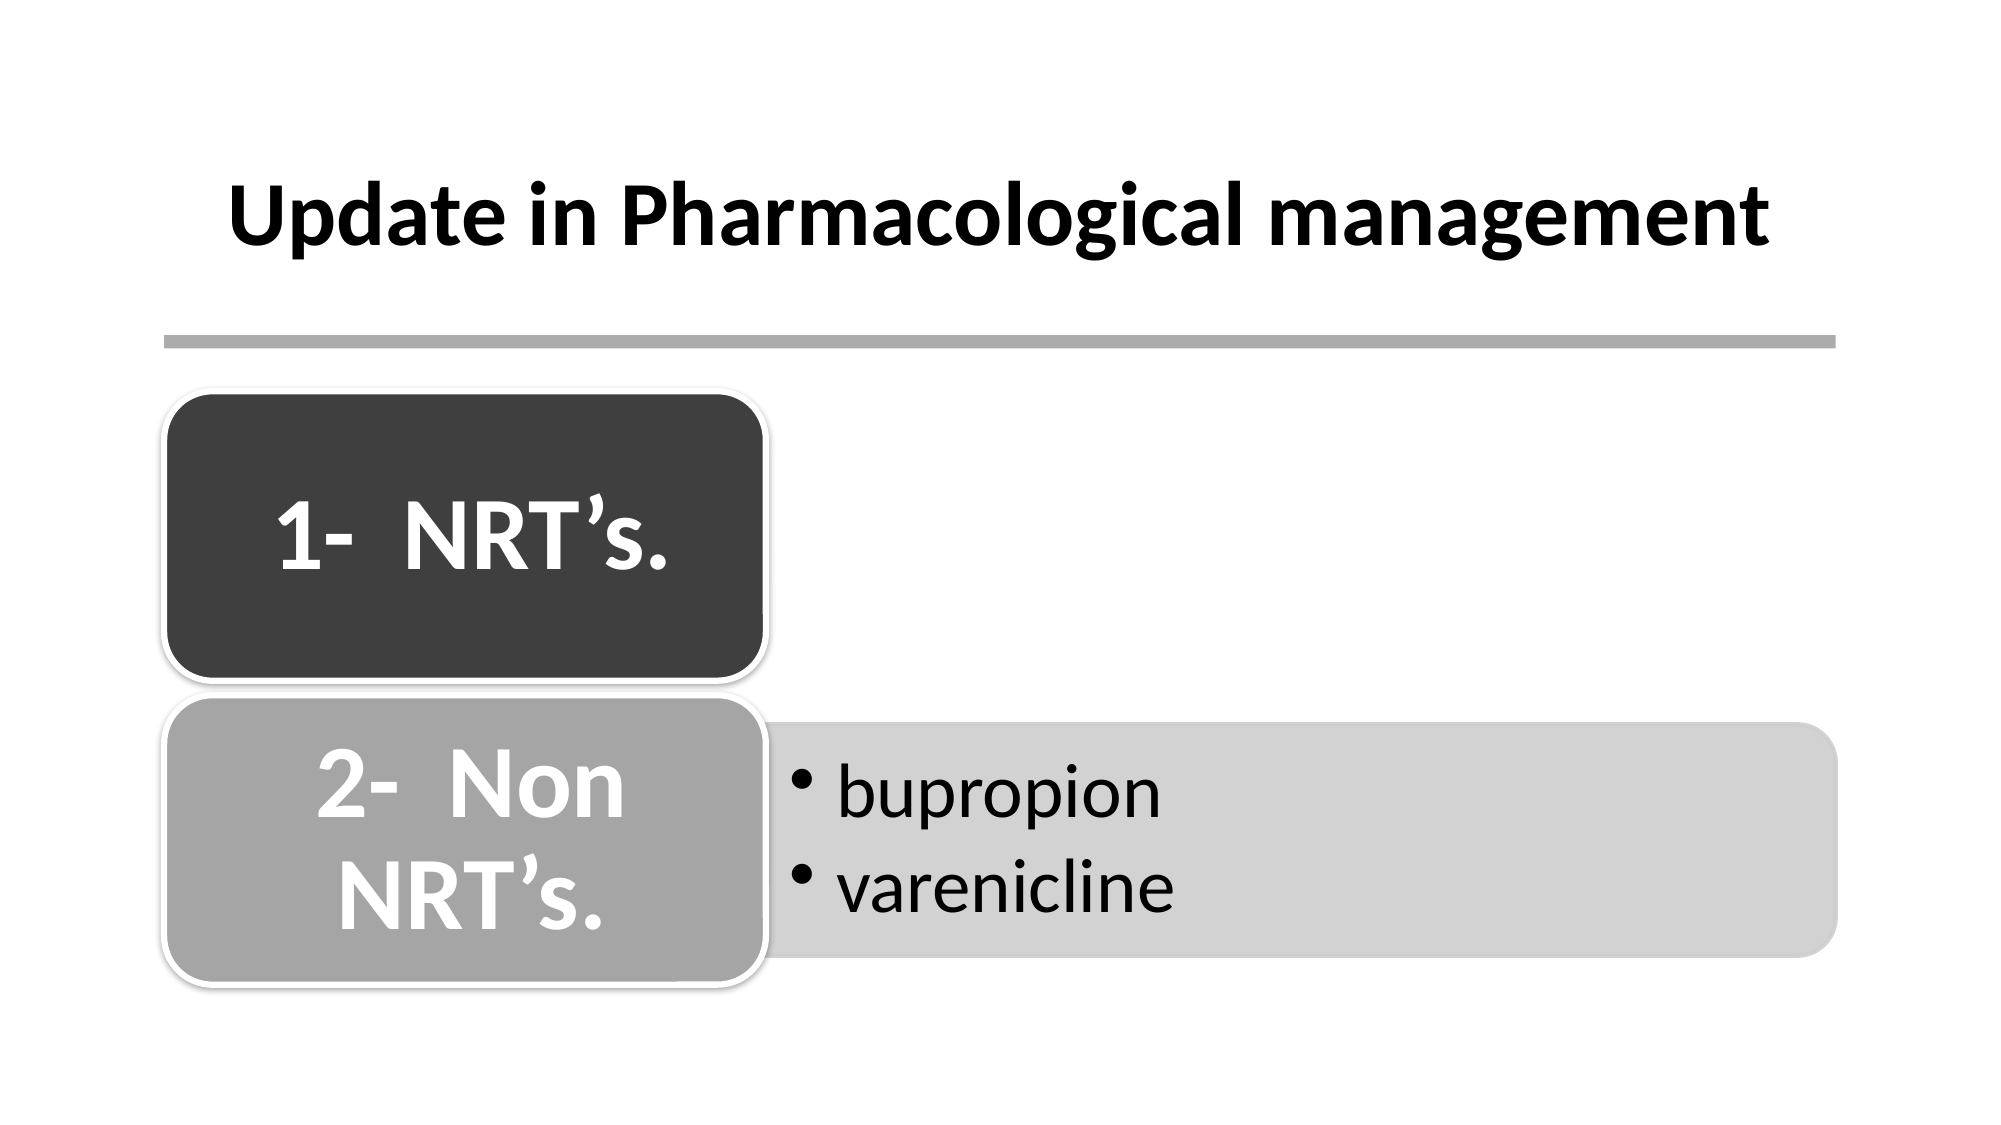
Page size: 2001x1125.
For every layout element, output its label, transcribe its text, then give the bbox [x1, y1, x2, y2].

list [163, 390, 1836, 985]
text_box [162, 333, 1838, 350]
title Update in Pharmacological management [142, 99, 1858, 317]
